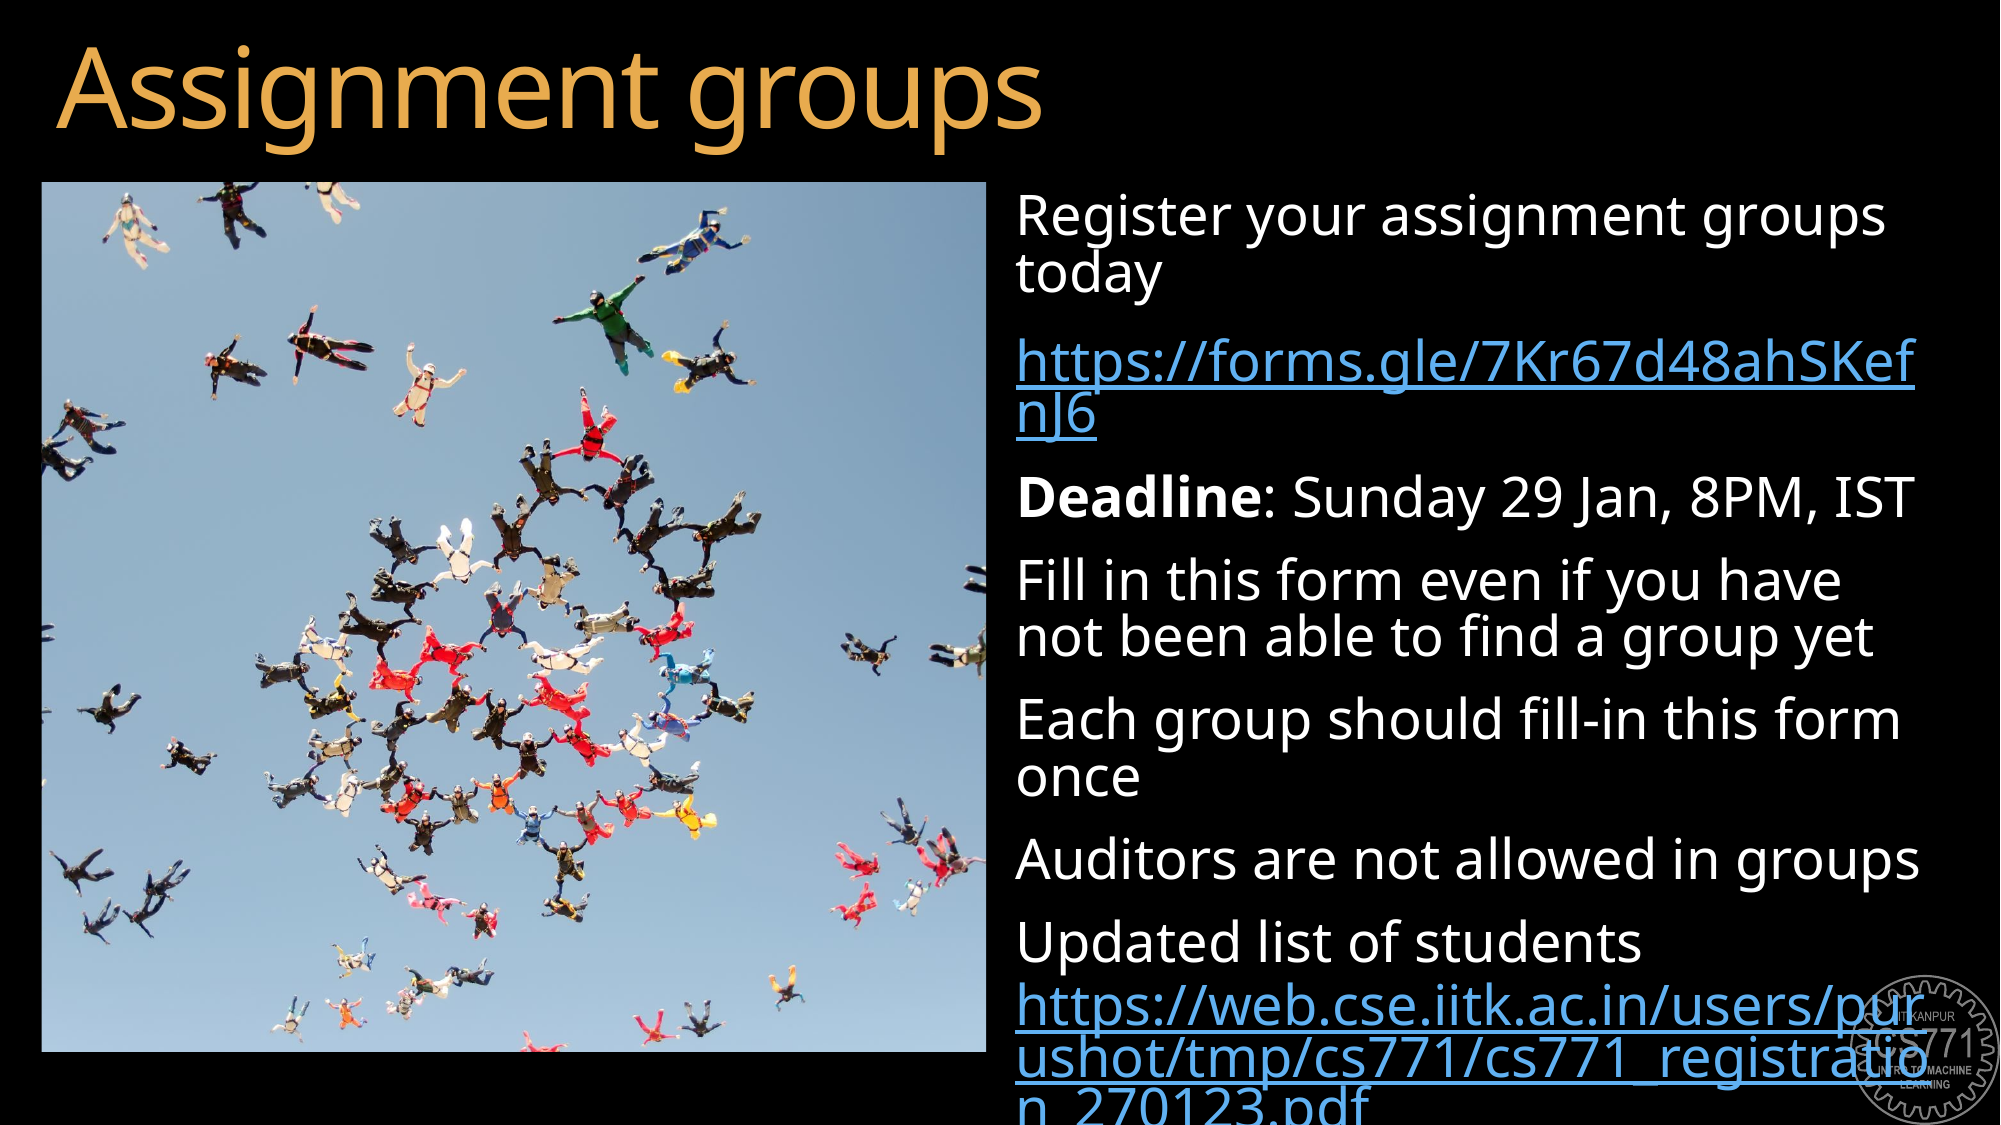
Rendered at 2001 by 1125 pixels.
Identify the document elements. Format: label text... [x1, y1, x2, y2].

list Register your assignment groups today https://forms.gle/7Kr67d48ahSKefnJ6 Deadline: Sunday 29 Jan, 8PM, IST Fill in this form even if you have not been able to find a group yet Each group should fill-in this form once Auditors are not allowed in groups Updated list of students https://web.cse.iitk.ac.in/users/purushot/tmp/cs771/cs771_registration_270123.pdf [987, 182, 1945, 1052]
picture [41, 182, 987, 1053]
title Assignment groups [41, 5, 1945, 182]
